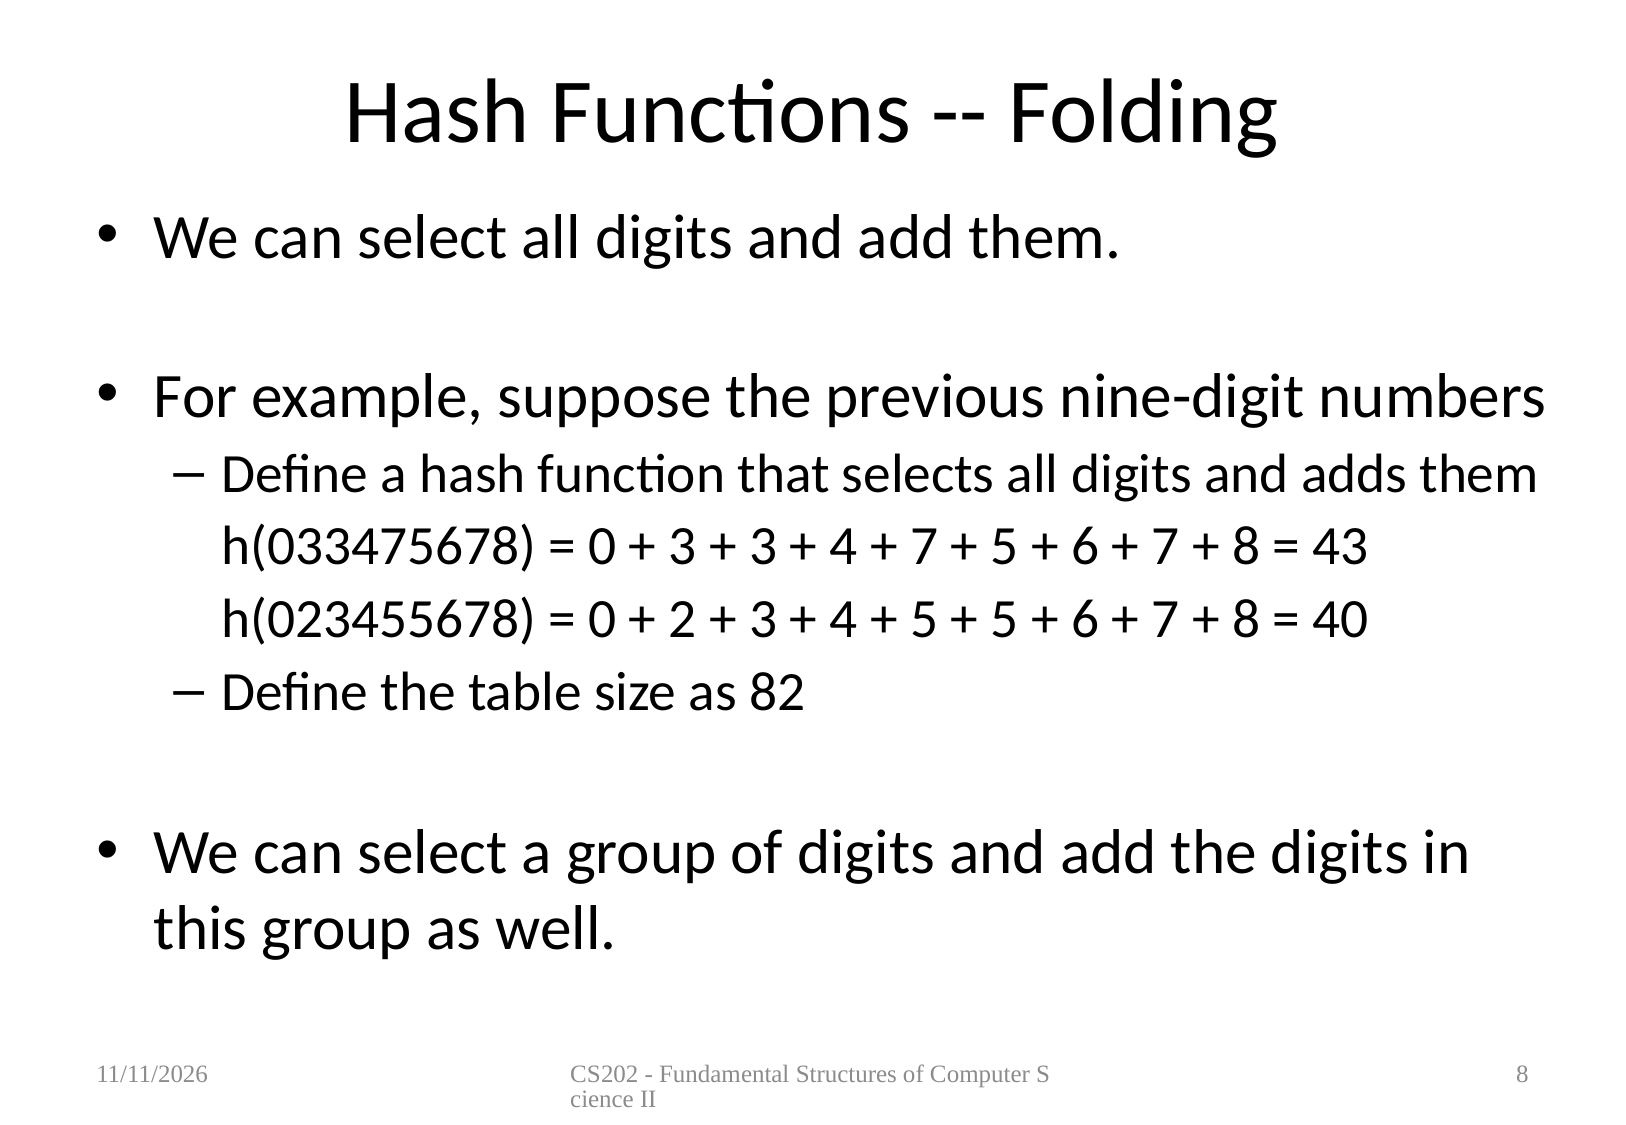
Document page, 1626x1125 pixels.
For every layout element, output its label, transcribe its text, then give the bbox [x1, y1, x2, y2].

list We can select all digits and add them. For example, suppose the previous nine-digit numbers Define a hash function that selects all digits and adds them h(033475678) = 0 + 3 + 3 + 4 + 7 + 5 + 6 + 7 + 8 = 43 h(023455678) = 0 + 2 + 3 + 4 + 5 + 5 + 6 + 7 + 8 = 40 Define the table size as 82 We can select a group of digits and add the digits in this group as well. [81, 187, 1575, 1005]
slide_number 8 [1164, 1042, 1544, 1103]
footer CS202 - Fundamental Structures of Computer Science II [555, 1042, 1070, 1103]
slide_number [81, 1042, 461, 1103]
title Hash Functions -- Folding [81, 37, 1544, 175]
